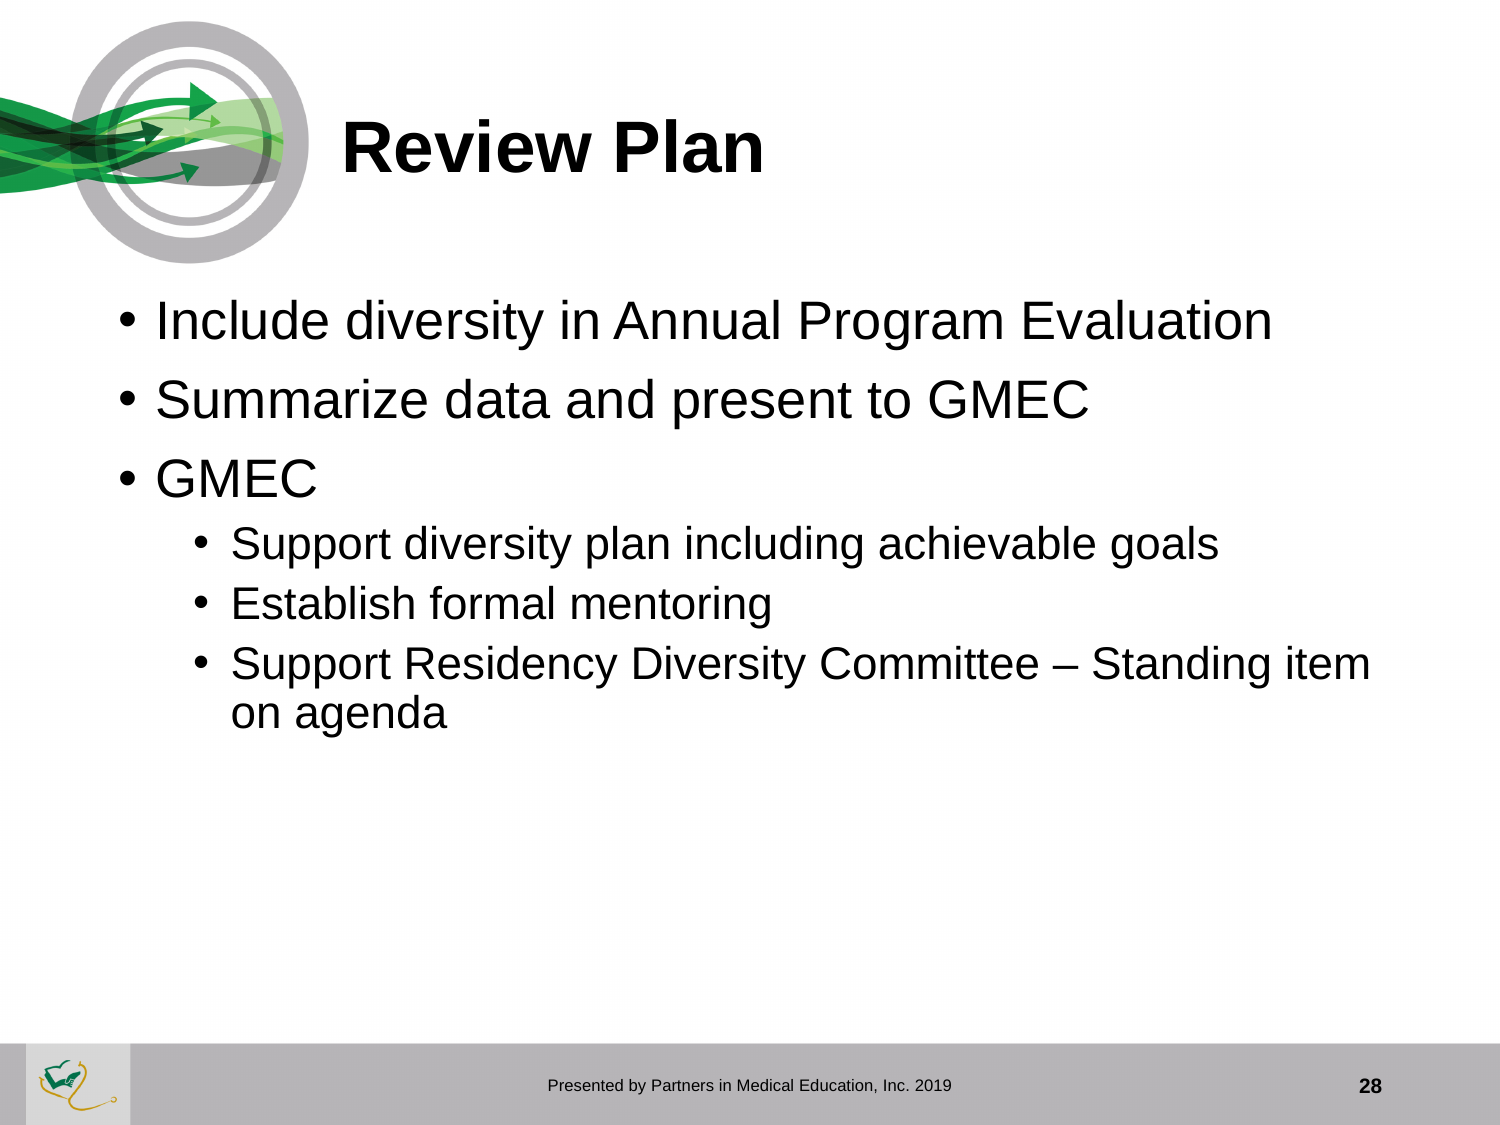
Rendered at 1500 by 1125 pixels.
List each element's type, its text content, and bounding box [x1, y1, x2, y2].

list Include diversity in Annual Program Evaluation Summarize data and present to GMEC GMEC Support diversity plan including achievable goals Establish formal mentoring Support Residency Diversity Committee – Standing item on agenda [103, 285, 1397, 1014]
footer Presented by Partners in Medical Education, Inc. 2019 [496, 1055, 1004, 1116]
slide_number 28 [1059, 1055, 1397, 1116]
title Review Plan [326, 40, 1397, 258]
picture [0, 0, 1500, 1125]
